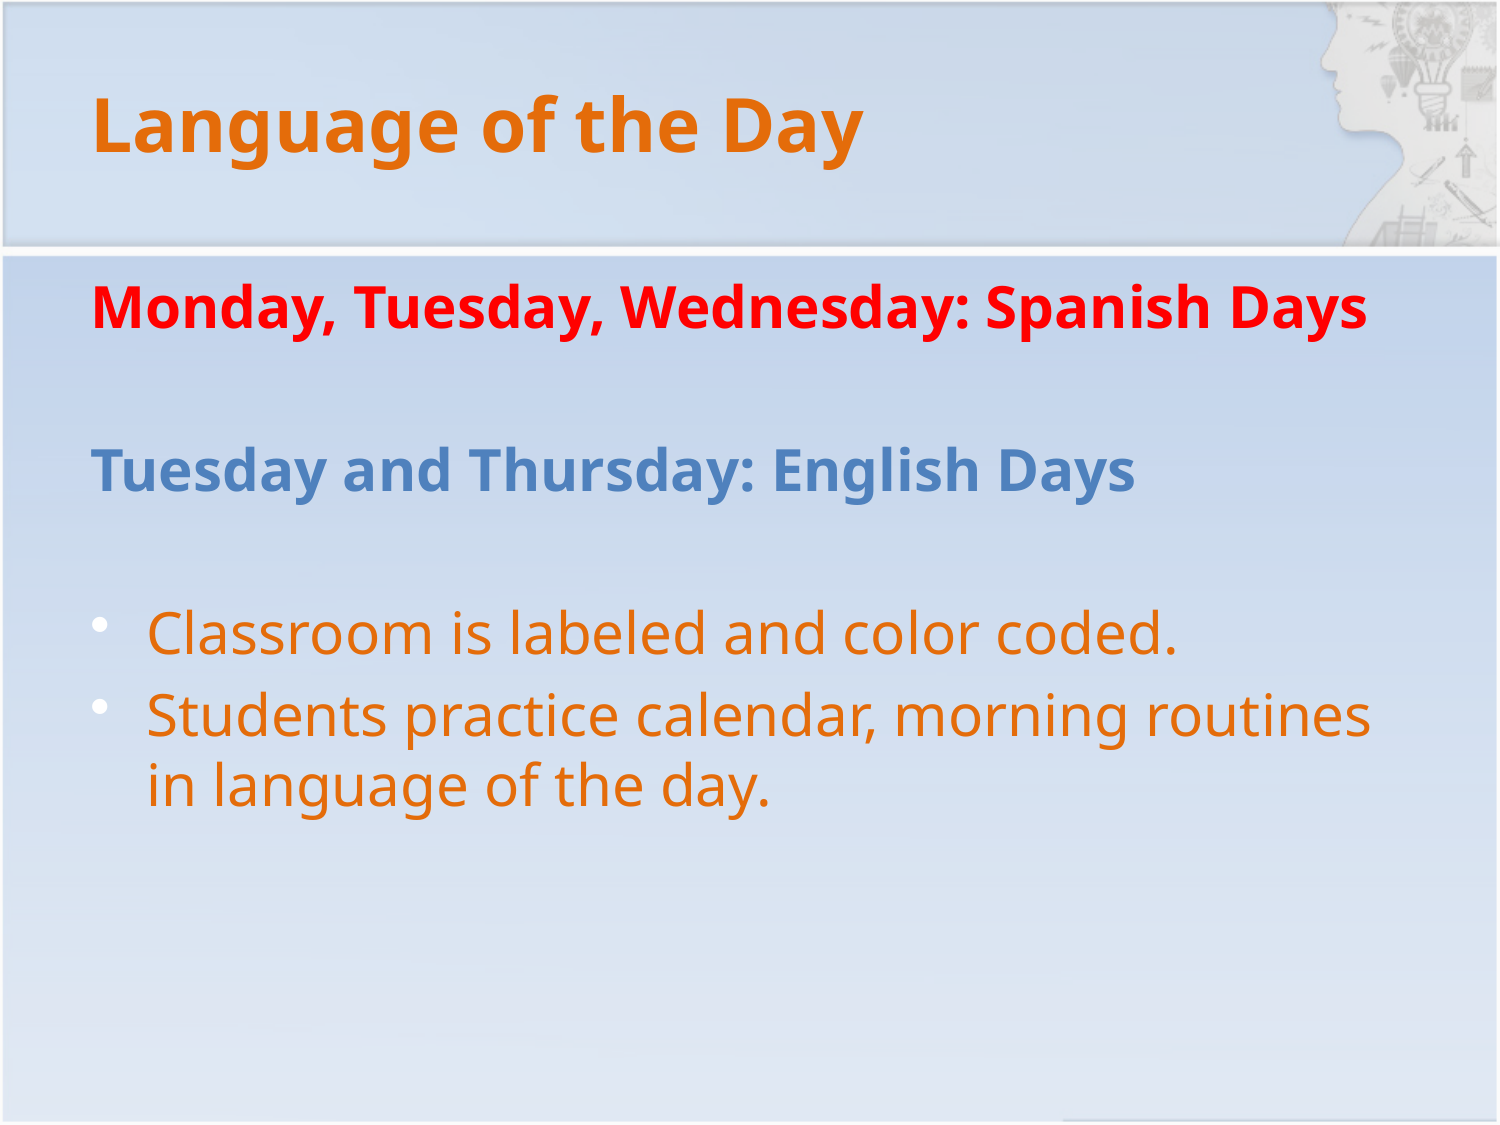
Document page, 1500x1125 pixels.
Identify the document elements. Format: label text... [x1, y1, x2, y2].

list Monday, Tuesday, Wednesday: Spanish Days Tuesday and Thursday: English Days Classroom is labeled and color coded. Students practice calendar, morning routines in language of the day. [74, 262, 1426, 976]
title Language of the Day [74, 12, 1188, 176]
